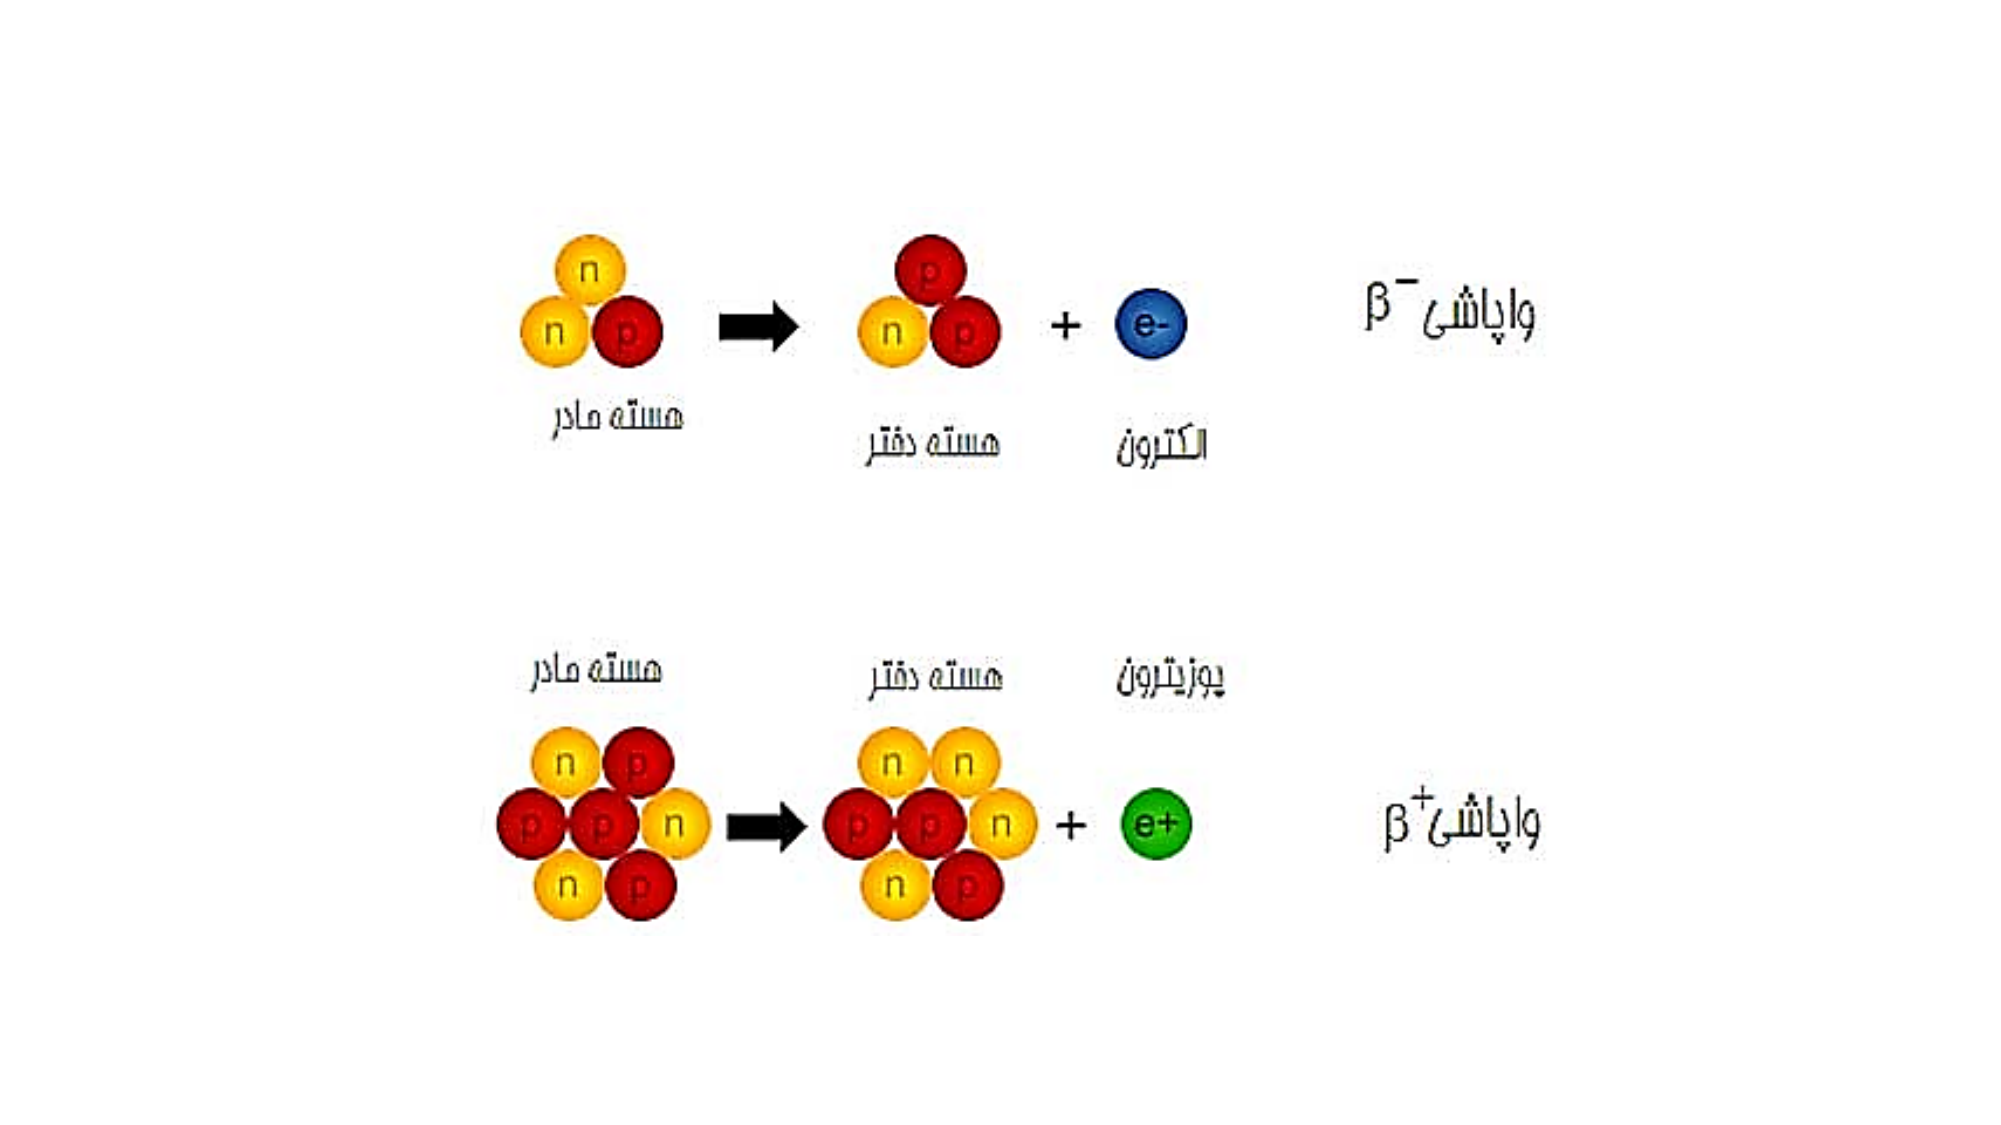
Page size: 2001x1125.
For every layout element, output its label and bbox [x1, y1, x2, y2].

picture [460, 207, 1579, 936]
